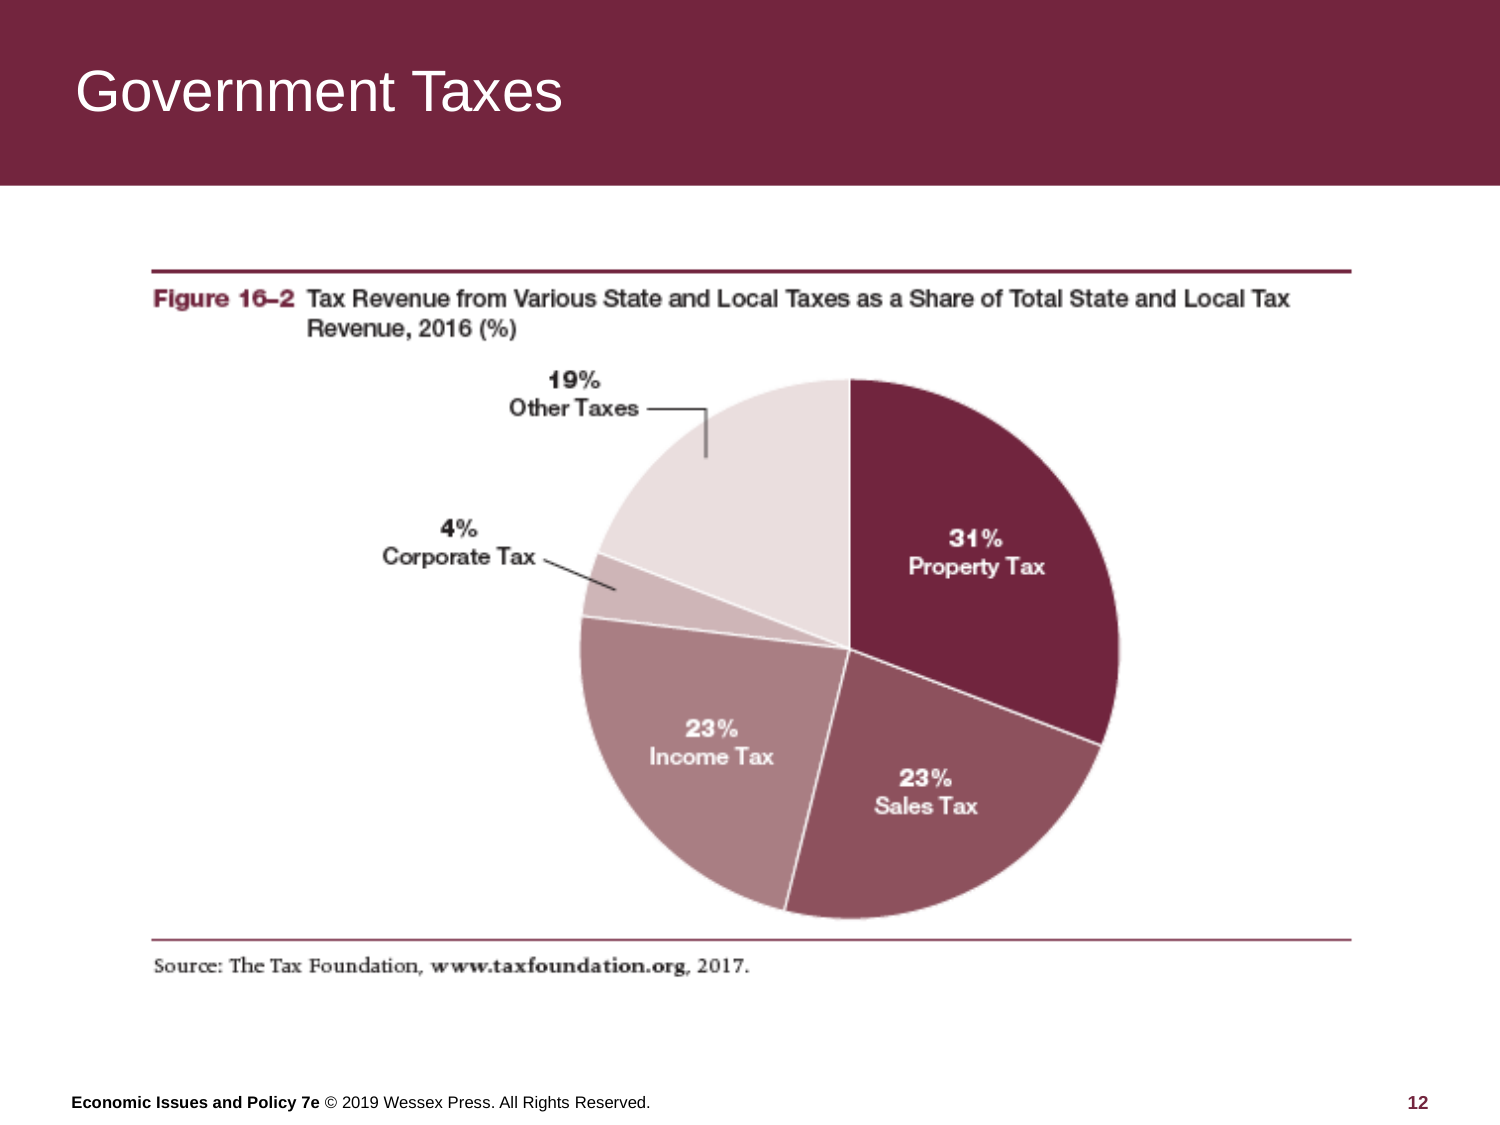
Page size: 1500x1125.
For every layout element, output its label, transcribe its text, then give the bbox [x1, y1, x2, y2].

picture [142, 262, 1358, 983]
title Government Taxes [0, 0, 1500, 186]
